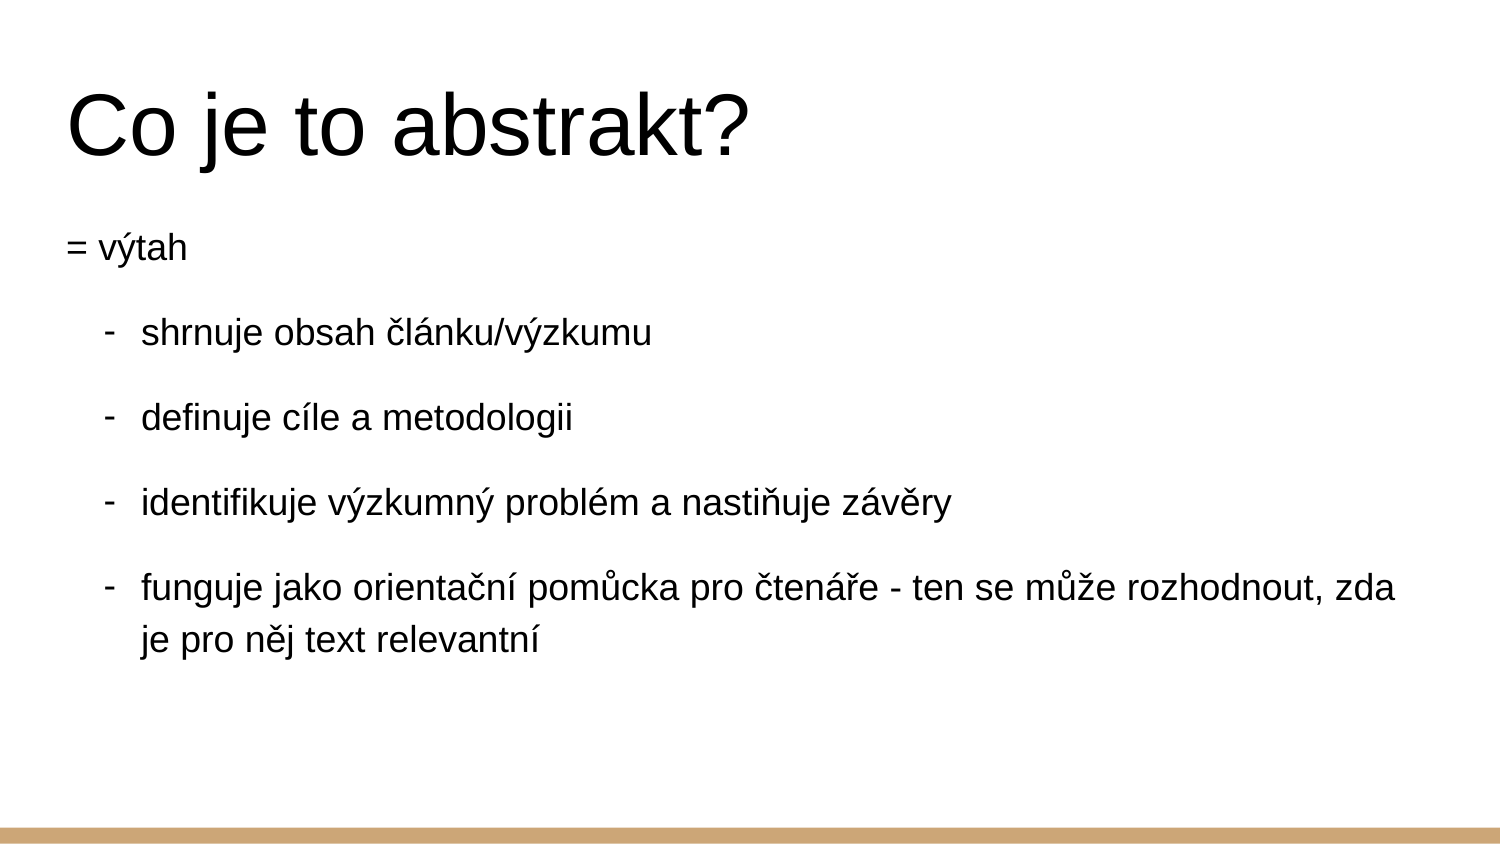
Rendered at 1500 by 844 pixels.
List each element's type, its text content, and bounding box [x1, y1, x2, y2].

title Co je to abstrakt? [51, 51, 1449, 189]
list = výtah shrnuje obsah článku/výzkumu definuje cíle a metodologii identifikuje výzkumný problém a nastiňuje závěry funguje jako orientační pomůcka pro čtenáře - ten se může rozhodnout, zda je pro něj text relevantní [51, 200, 1449, 752]
